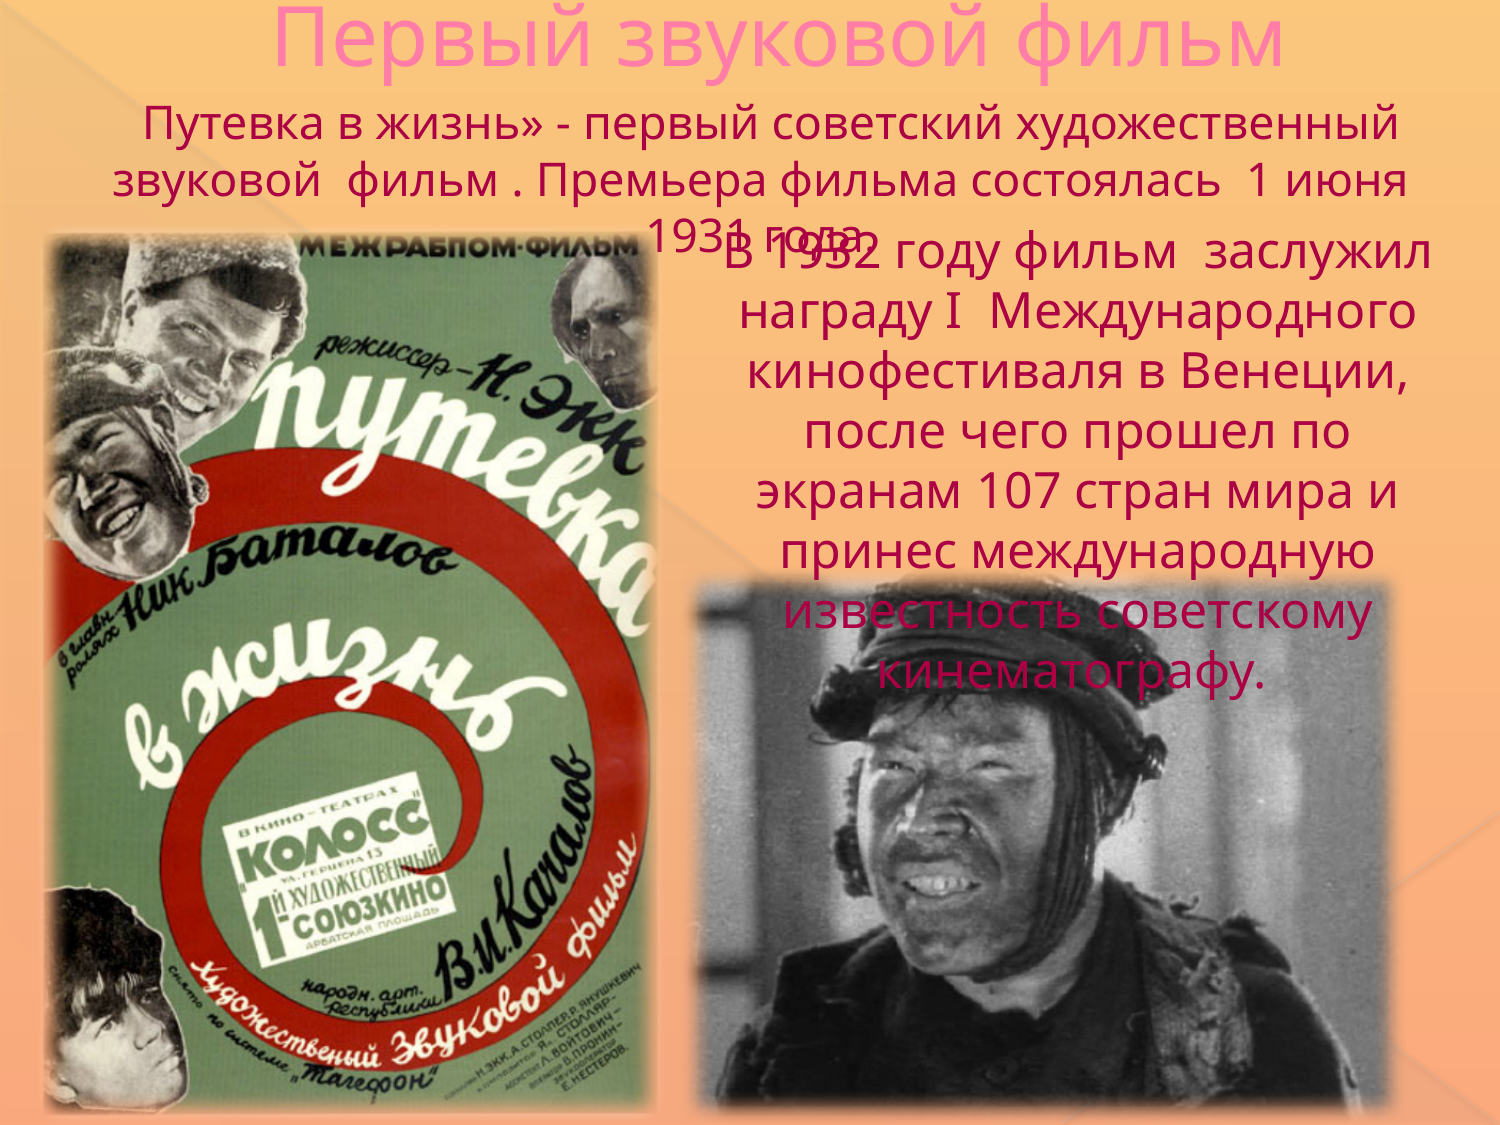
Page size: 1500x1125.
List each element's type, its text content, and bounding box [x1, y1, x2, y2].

list Путевка в жизнь» - первый советский художественный звуковой фильм . Премьера фильма состоялась 1 июня 1931 года. [0, 82, 1477, 270]
picture [679, 564, 1407, 1125]
text_box В 1932 году фильм заслужил награду I Международного кинофестиваля в Венеции, после чего прошел по экранам 107 стран мира и принес международную известность советскому кинематографу. [691, 210, 1465, 706]
title Первый звуковой фильм [0, 0, 1500, 168]
picture [34, 222, 666, 1125]
